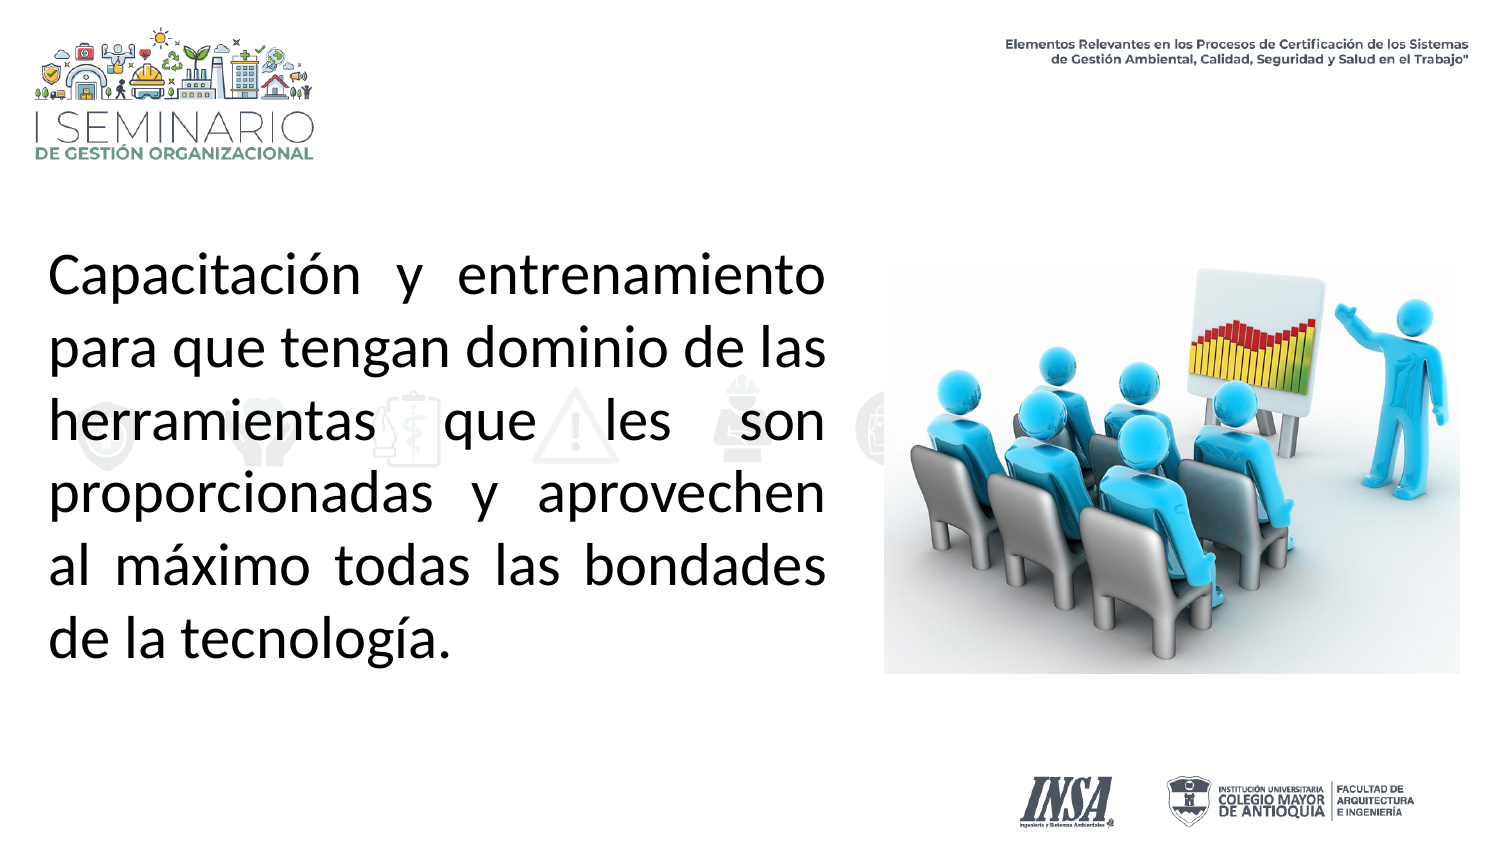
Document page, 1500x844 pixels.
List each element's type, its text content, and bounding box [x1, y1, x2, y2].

list Capacitación y entrenamiento para que tengan dominio de las herramientas que les son proporcionadas y aprovechen al máximo todas las bondades de la tecnología. [33, 226, 843, 784]
picture [0, 0, 1500, 844]
